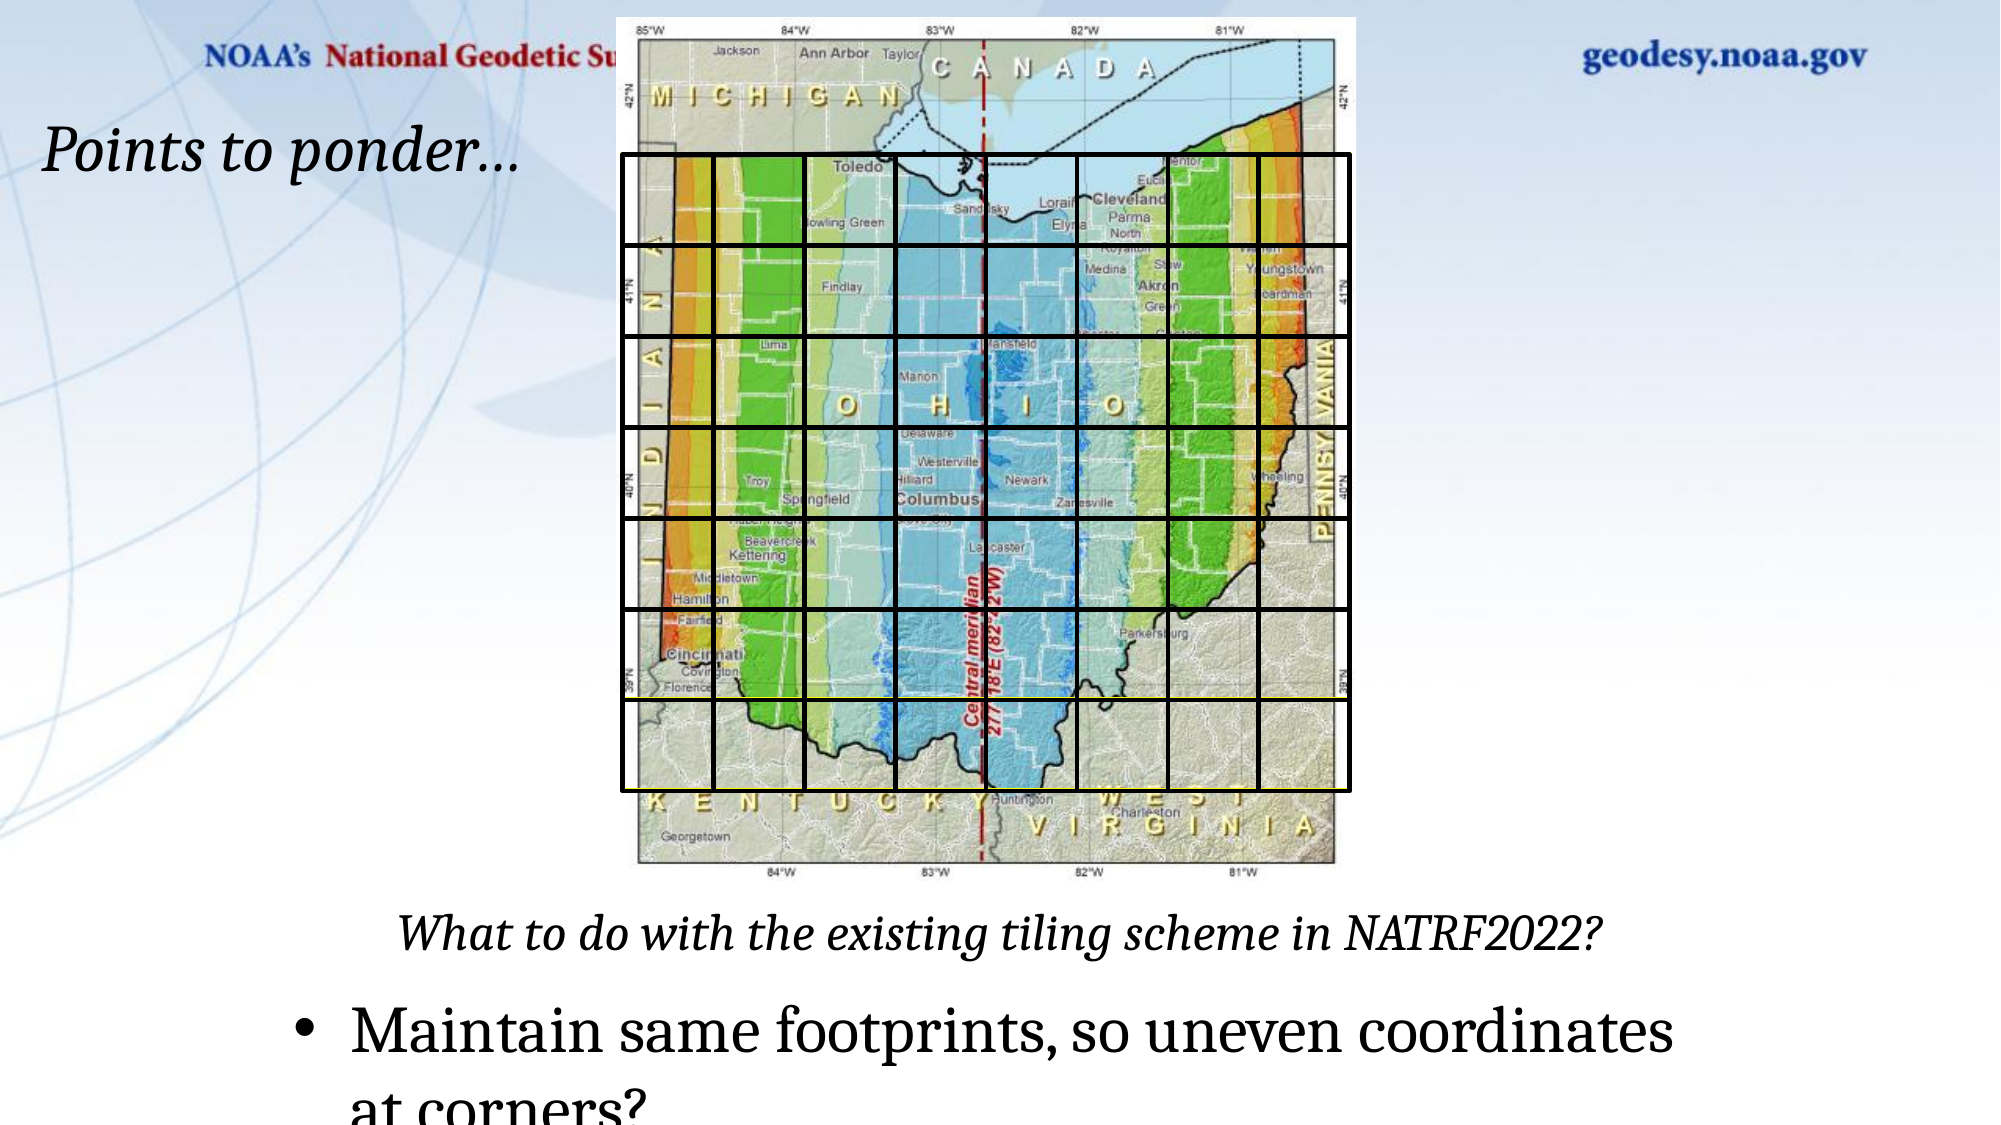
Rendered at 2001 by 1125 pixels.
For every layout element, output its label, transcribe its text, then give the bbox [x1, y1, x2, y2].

text_box Points to ponder… [26, 97, 579, 193]
text_box What to do with the existing tiling scheme in NATRF2022? Maintain same footprints, so uneven coordinates at corners? New footprints, but cleaner coordinates? Both options? [279, 891, 1721, 1125]
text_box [622, 154, 1350, 792]
picture [0, 0, 2001, 1125]
